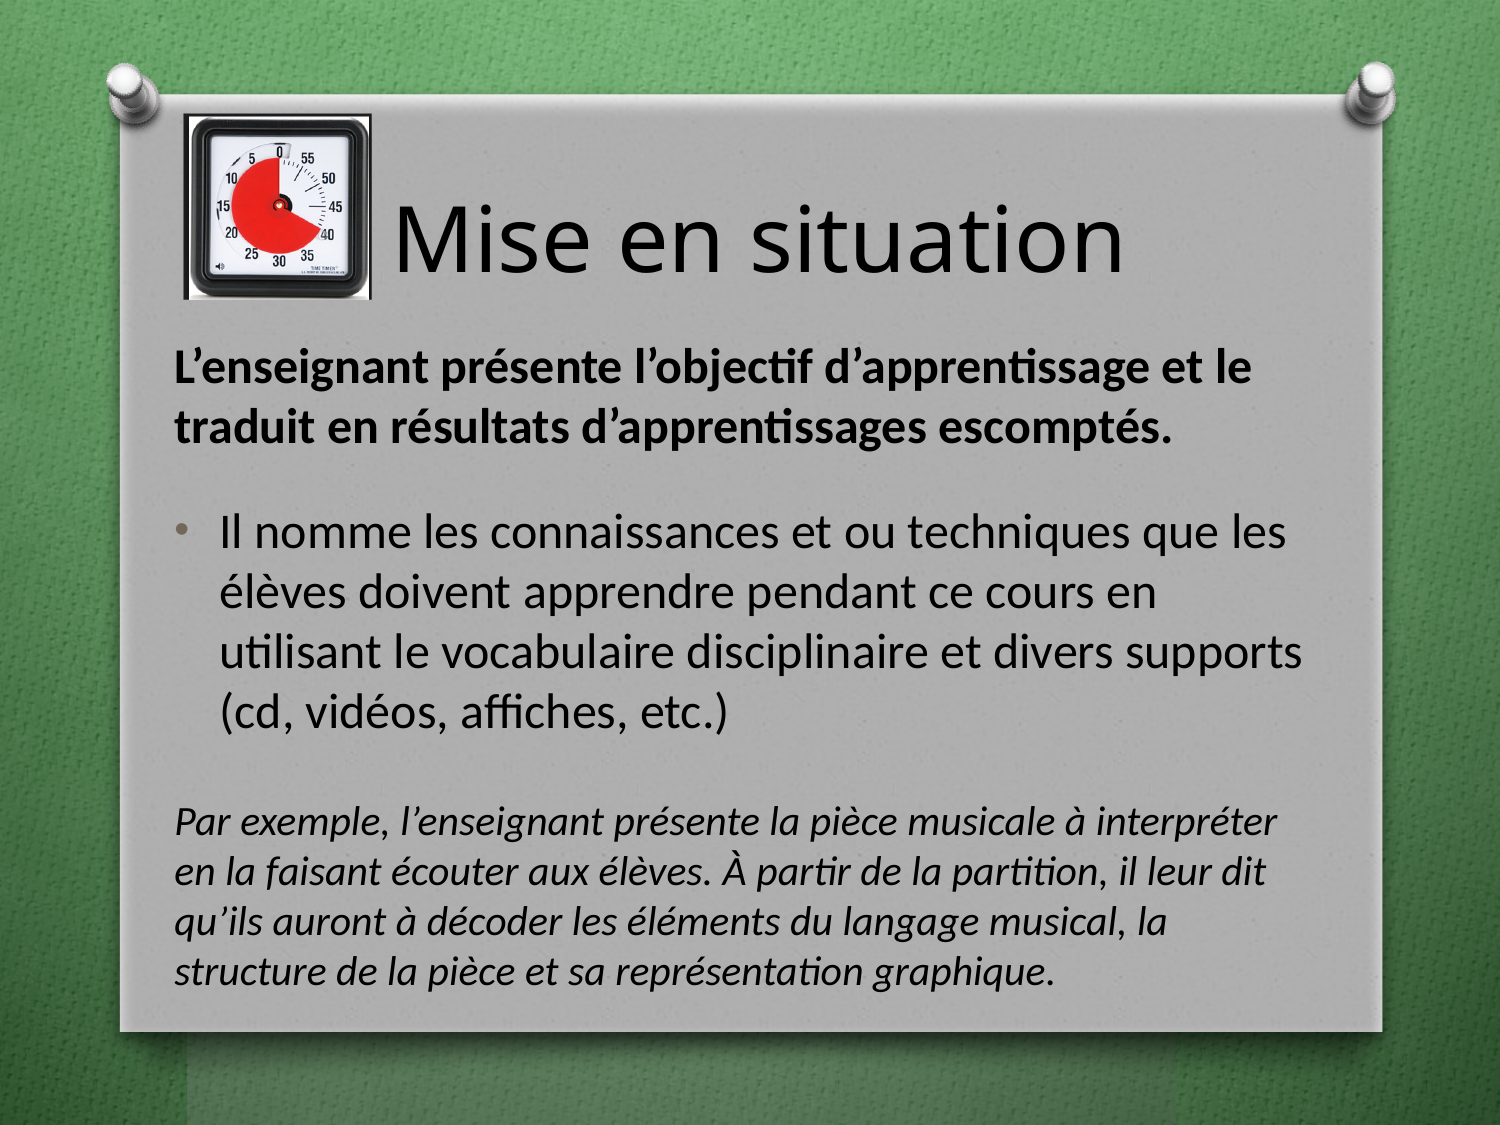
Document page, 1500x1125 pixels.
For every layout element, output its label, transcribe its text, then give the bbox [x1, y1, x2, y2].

picture [182, 113, 373, 300]
picture [75, 29, 198, 153]
title Mise en situation [188, 137, 1331, 326]
picture [1317, 35, 1439, 156]
list L’enseignant présente l’objectif d’apprentissage et le traduit en résultats d’apprentissages escomptés. Il nomme les connaissances et ou techniques que les élèves doivent apprendre pendant ce cours en utilisant le vocabulaire disciplinaire et divers supports (cd, vidéos, affiches, etc.) Par exemple, l’enseignant présente la pièce musicale à interpréter en la faisant écouter aux élèves. À partir de la partition, il leur dit qu’ils auront à décoder les éléments du langage musical, la structure de la pièce et sa représentation graphique. [159, 326, 1341, 894]
